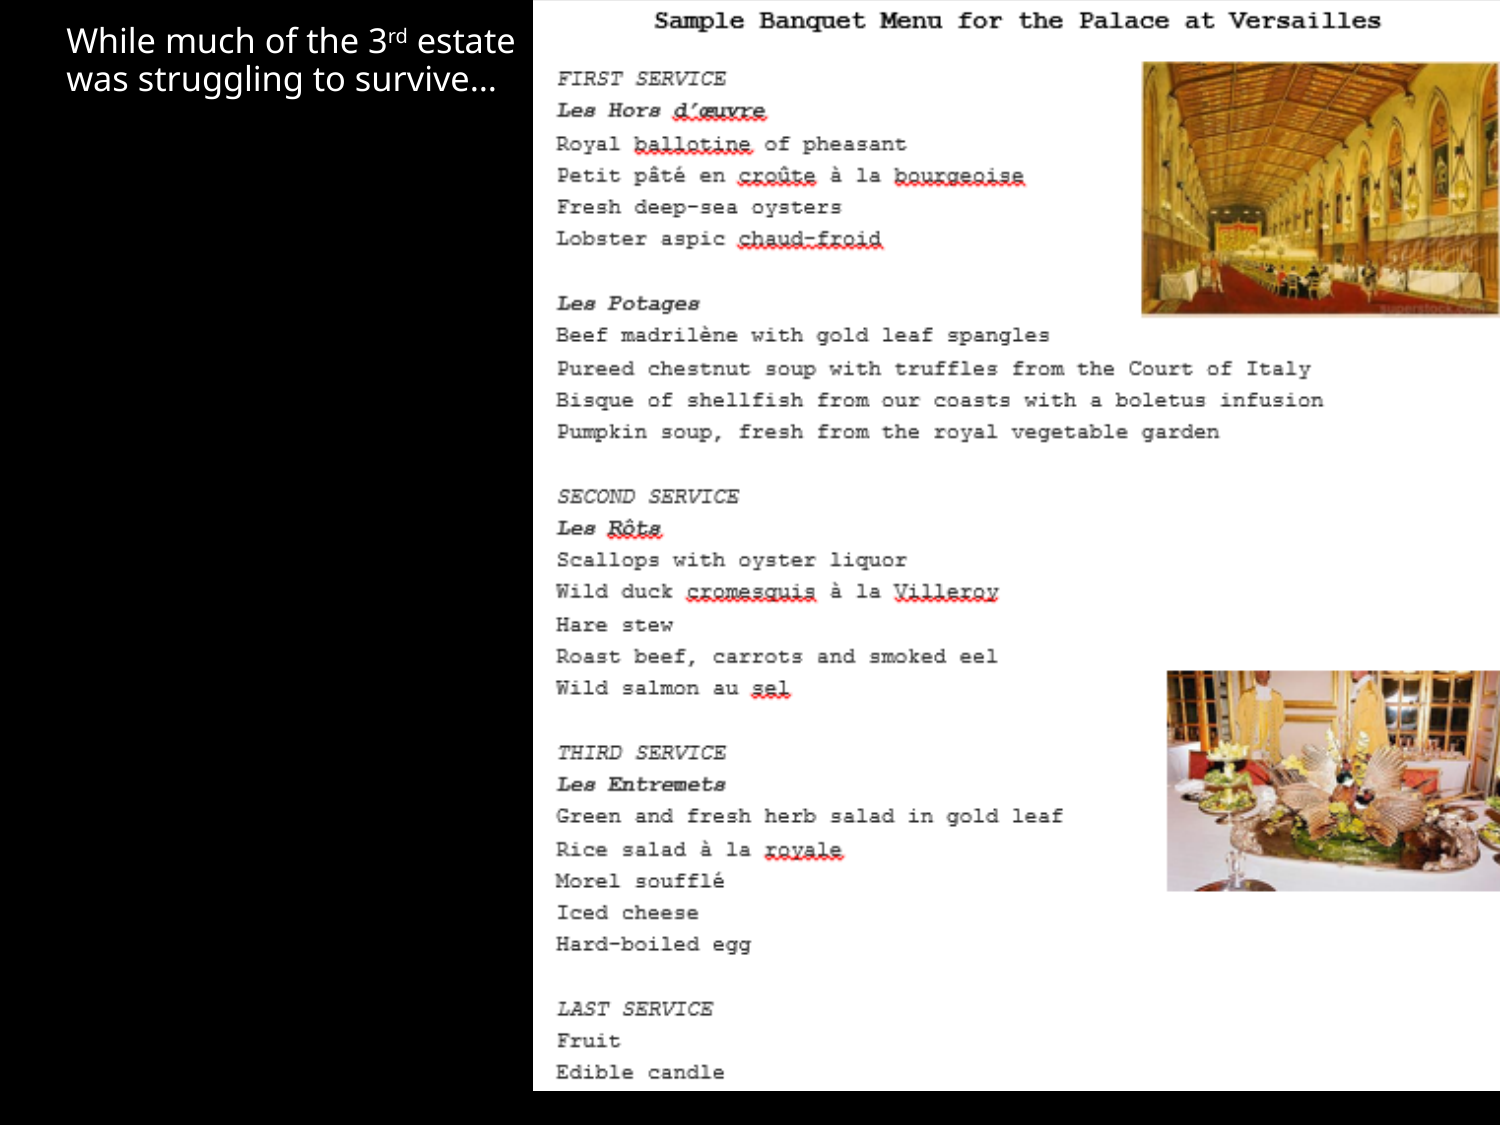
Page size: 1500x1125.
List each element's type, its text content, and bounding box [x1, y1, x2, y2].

title While much of the 3rd estate was struggling to survive… [51, 0, 533, 123]
picture [533, 0, 1500, 1091]
